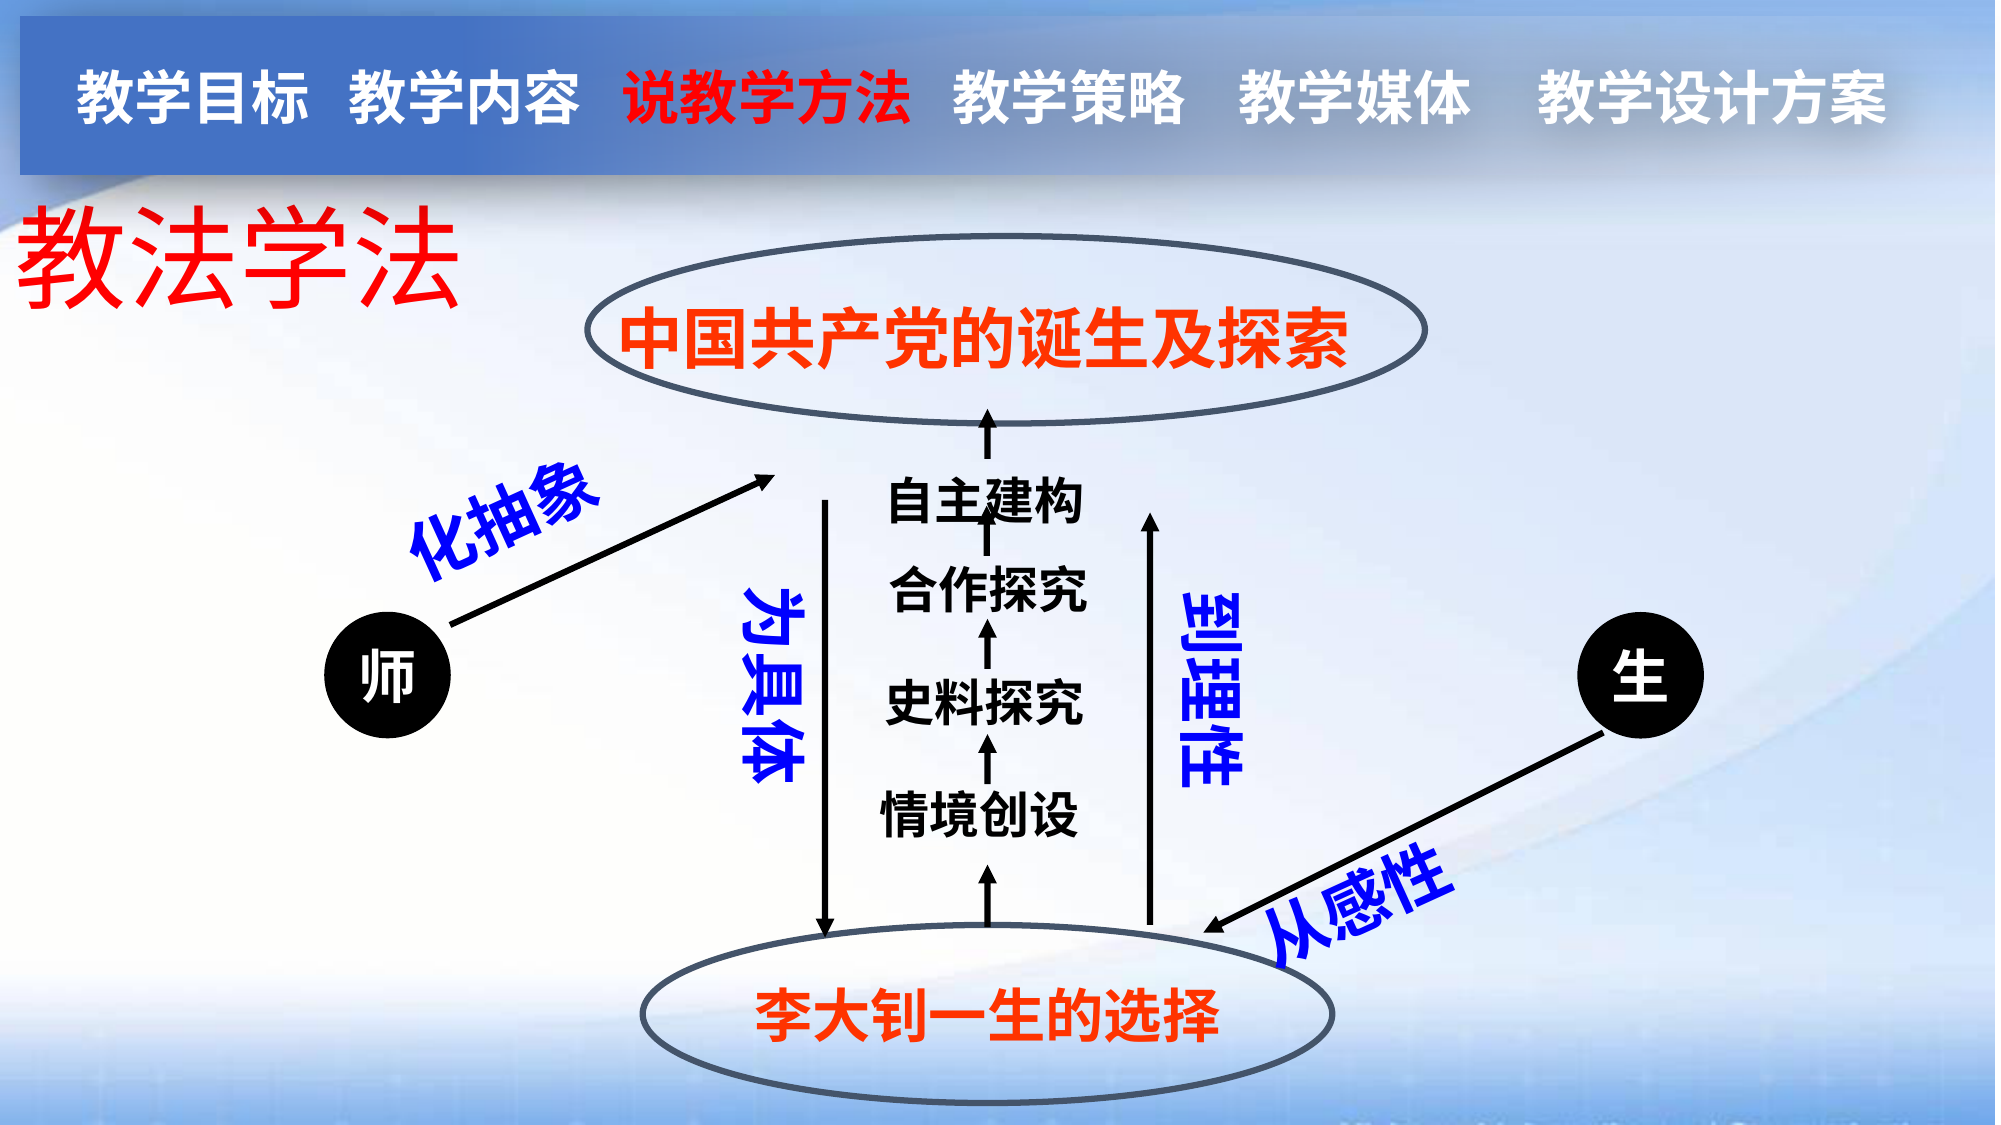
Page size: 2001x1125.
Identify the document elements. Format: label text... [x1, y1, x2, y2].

picture [0, 0, 1995, 1125]
text_box 教学目标 教学内容 说教学方法 教学策略 教学媒体 教学设计方案 [1995, 17, 2000, 175]
